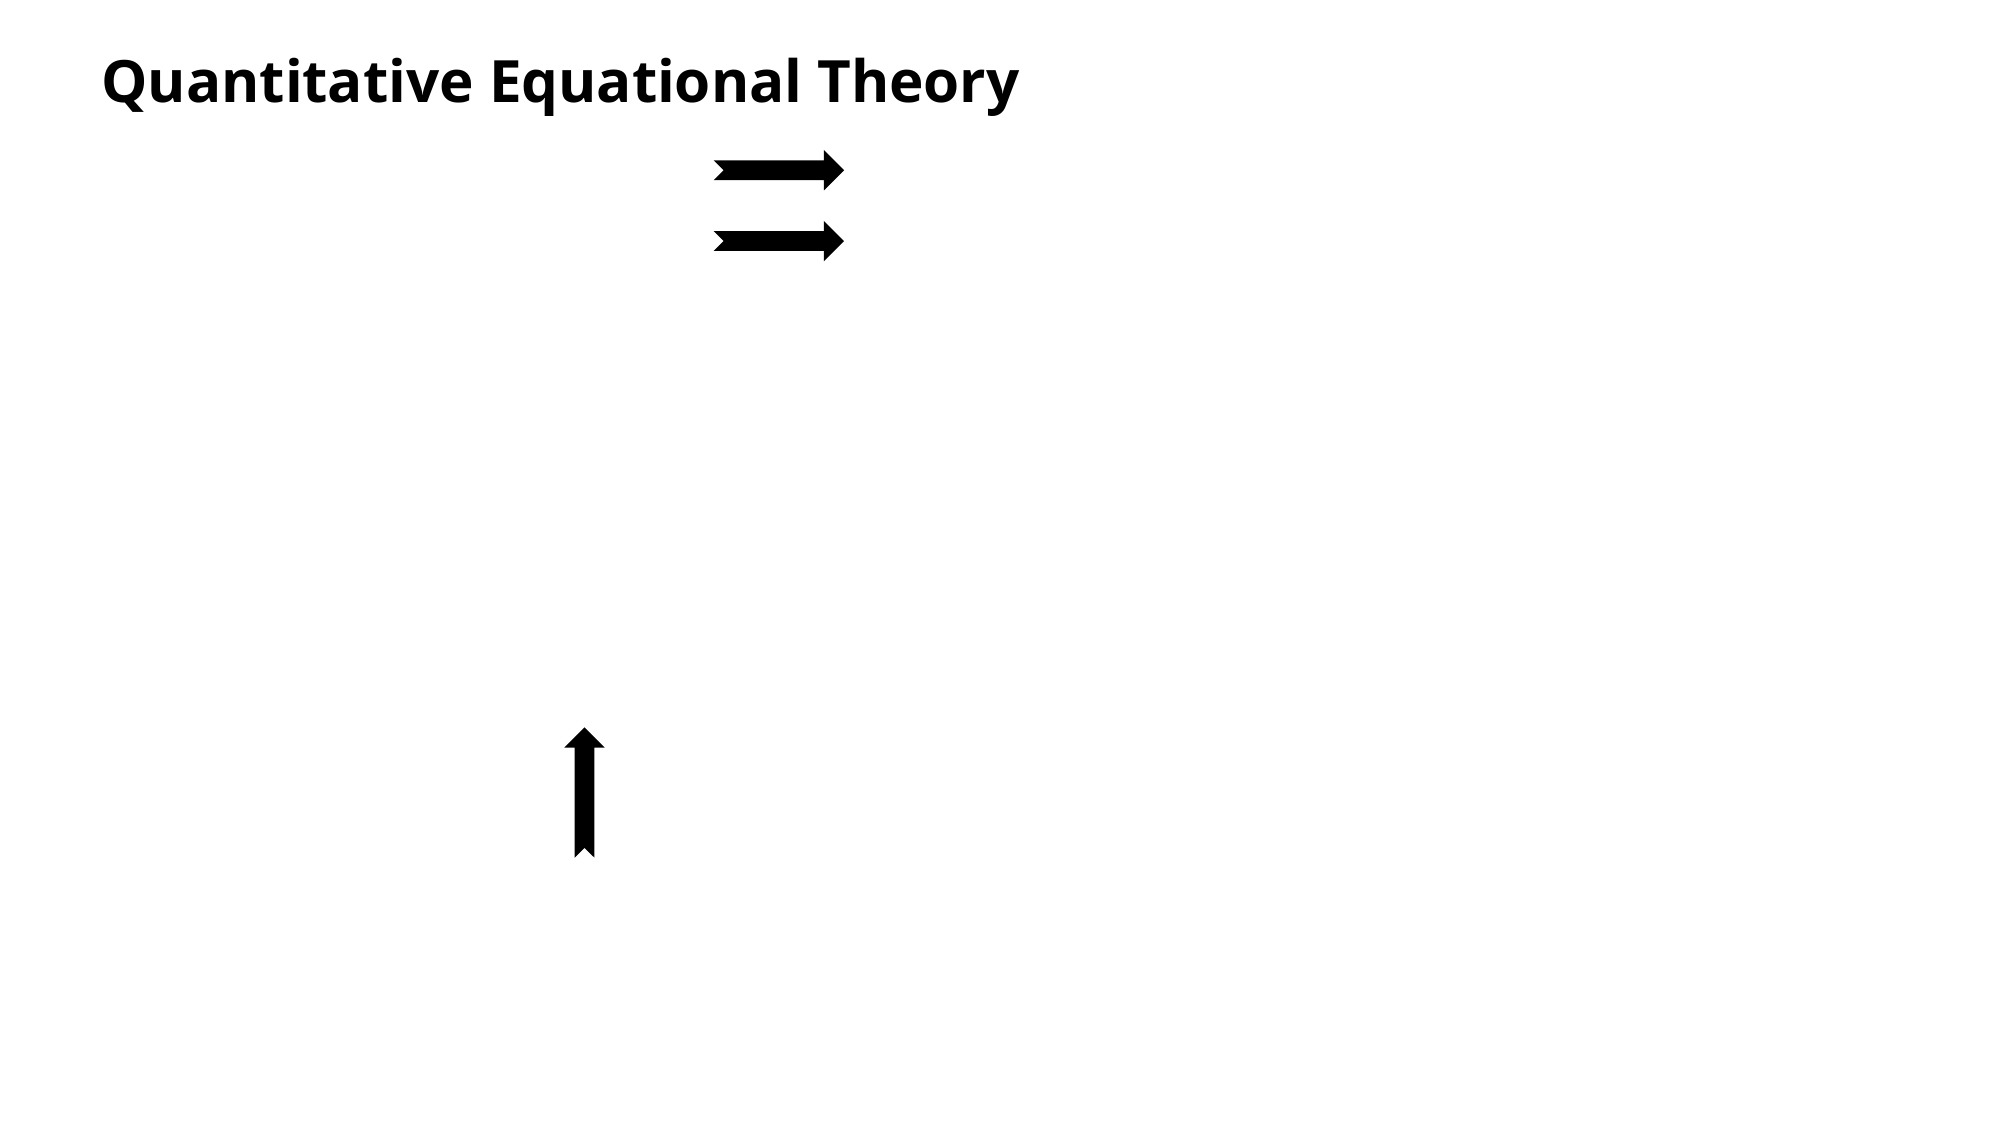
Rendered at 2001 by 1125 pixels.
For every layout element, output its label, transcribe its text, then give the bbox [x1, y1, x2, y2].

text_box [564, 727, 605, 858]
text_box [713, 150, 845, 191]
text_box Quantitative Equational Theory [87, 36, 1142, 122]
text_box [713, 220, 845, 262]
